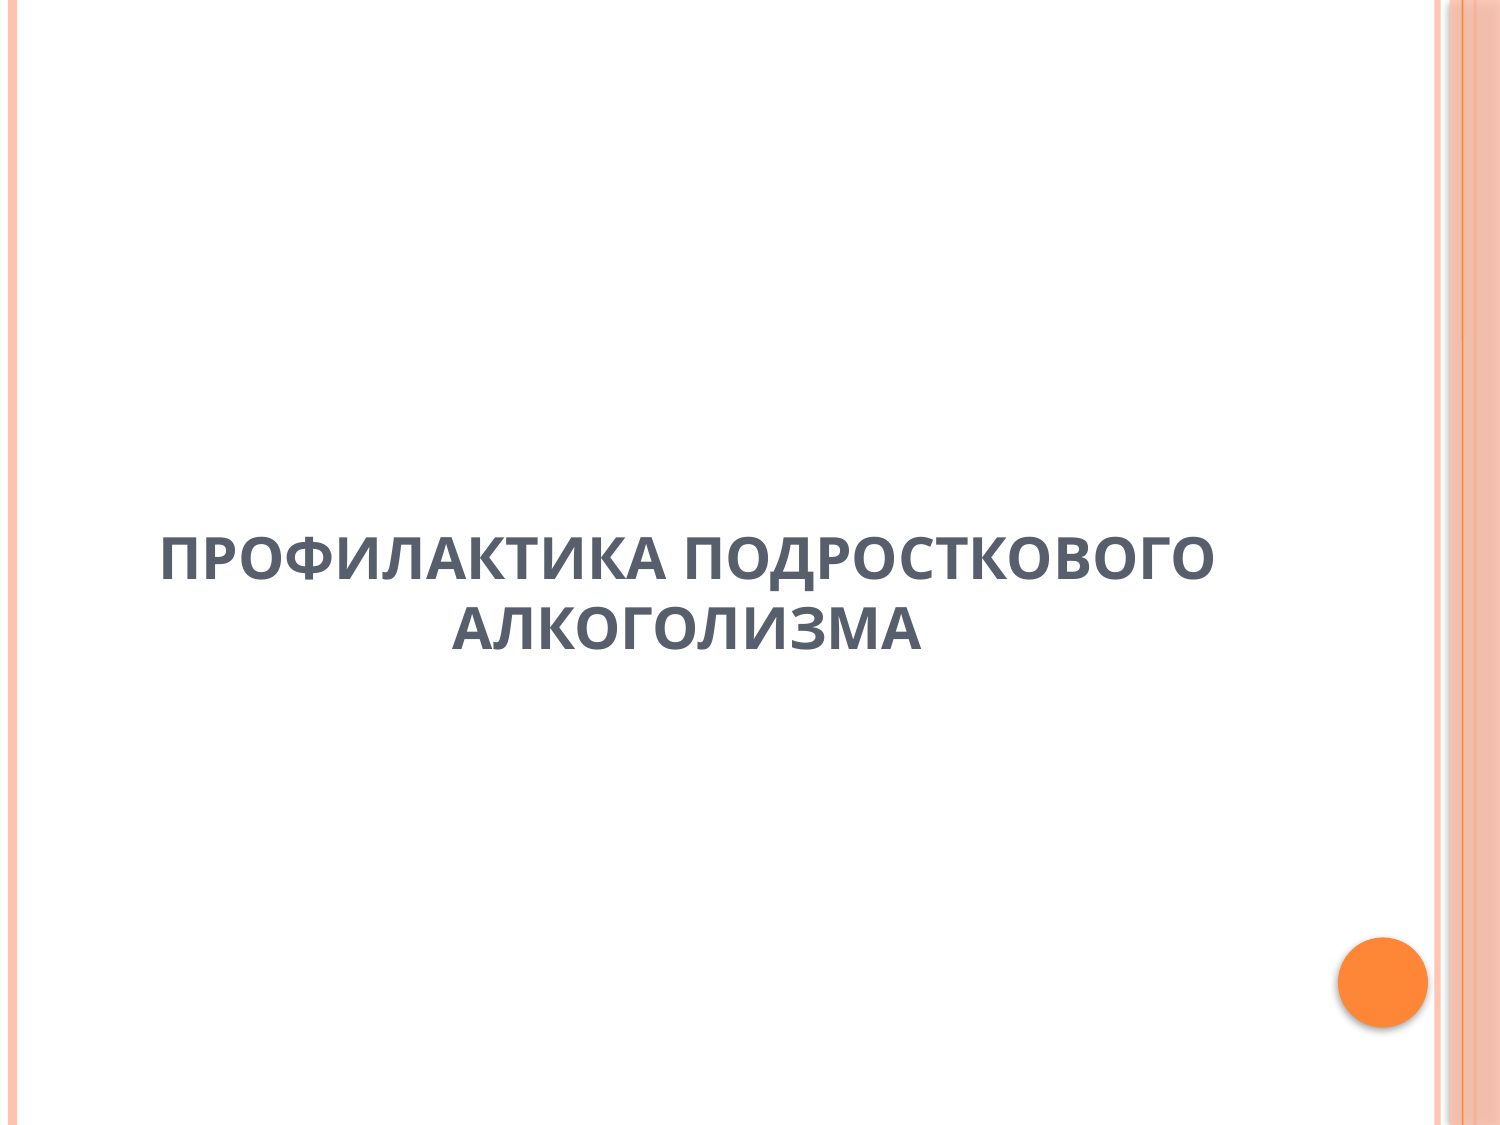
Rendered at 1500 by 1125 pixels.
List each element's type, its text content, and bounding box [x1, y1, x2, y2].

title Профилактика подросткового алкоголизма [75, 45, 1300, 809]
